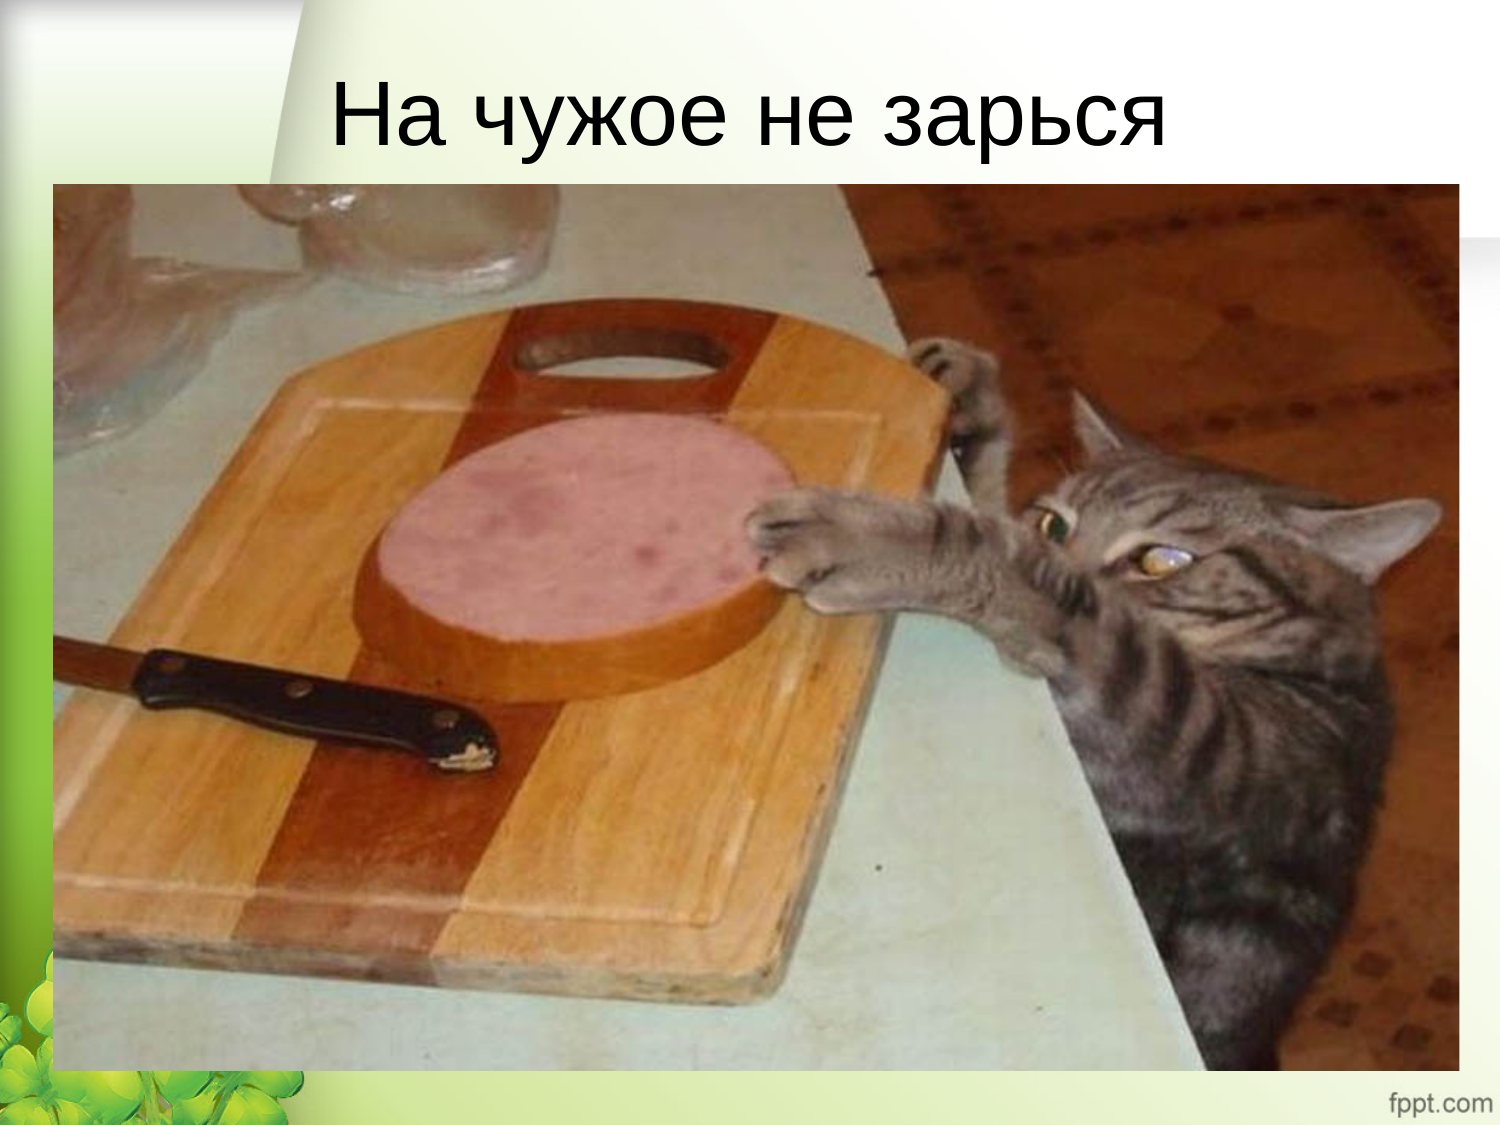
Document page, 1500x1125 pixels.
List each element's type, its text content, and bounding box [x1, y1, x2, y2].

title На чужое не зарься [74, 44, 1426, 173]
picture [0, 0, 1500, 1125]
